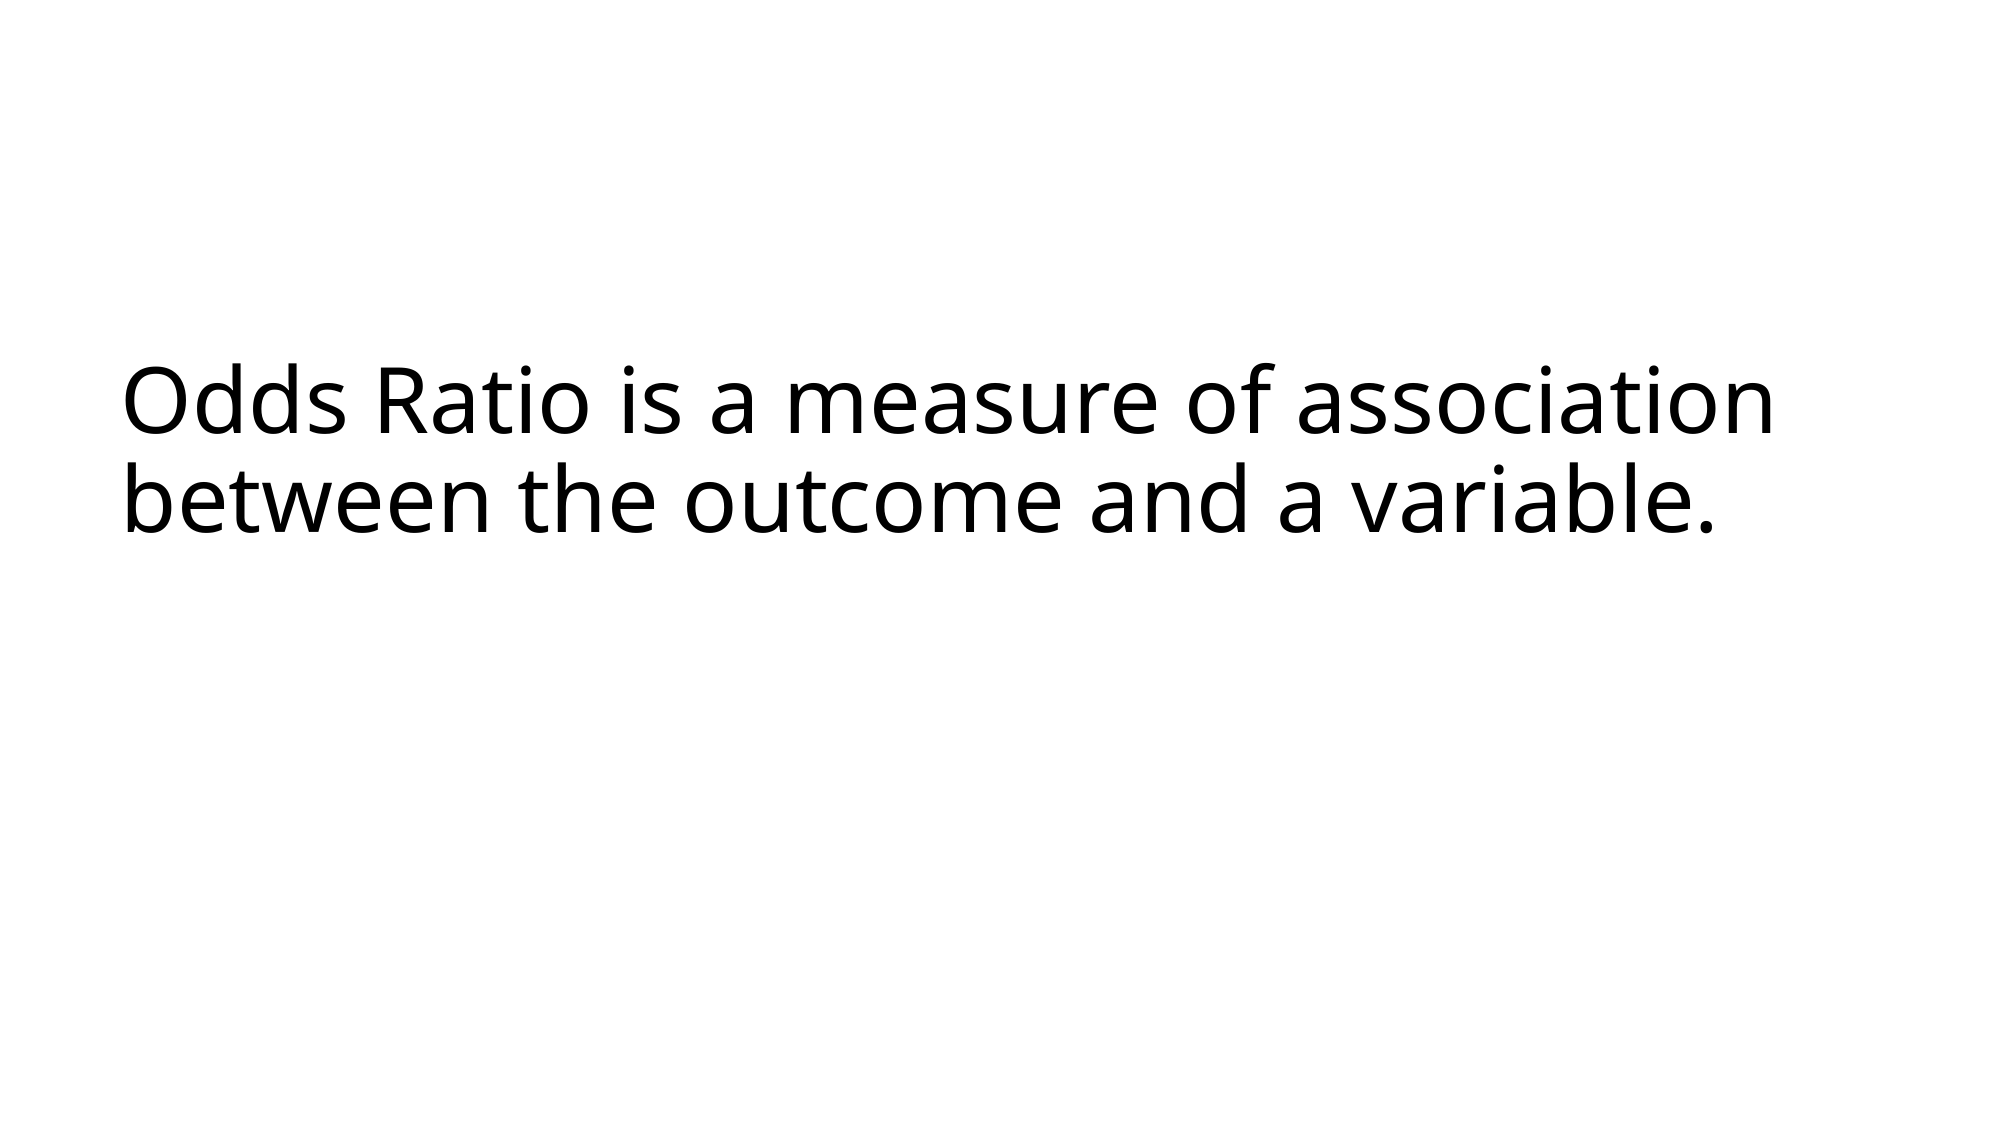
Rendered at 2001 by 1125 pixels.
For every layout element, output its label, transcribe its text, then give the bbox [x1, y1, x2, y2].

title Odds Ratio is a measure of association between the outcome and a variable. [105, 345, 1831, 563]
